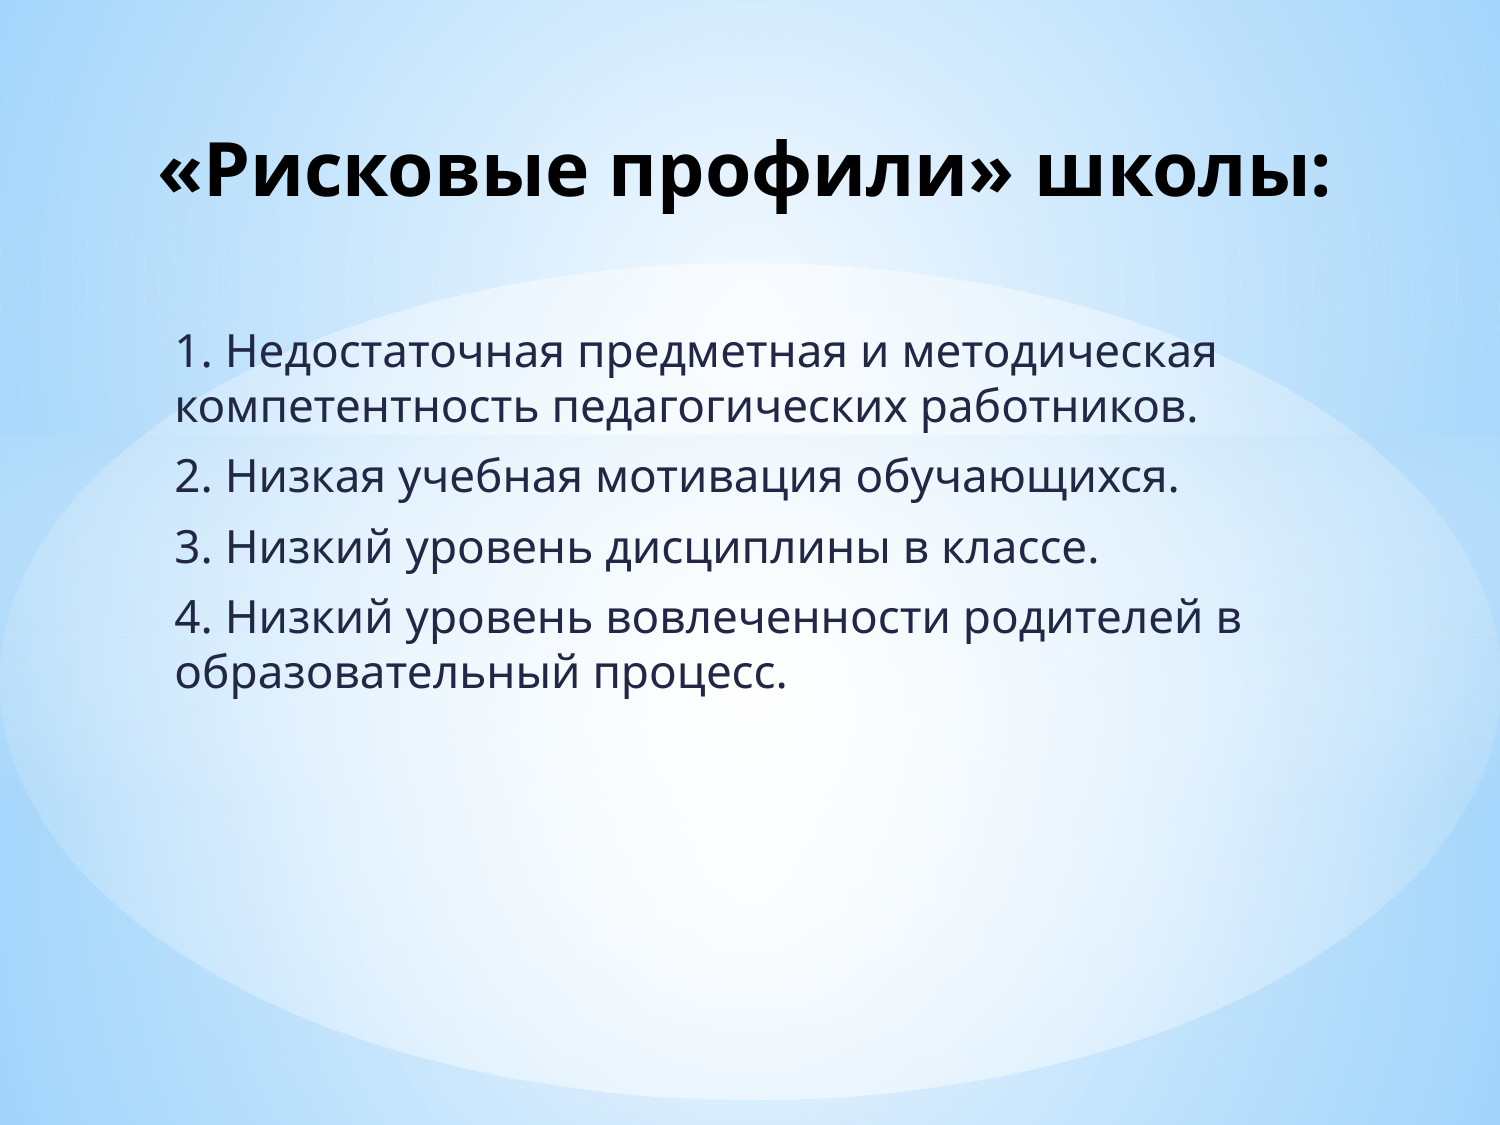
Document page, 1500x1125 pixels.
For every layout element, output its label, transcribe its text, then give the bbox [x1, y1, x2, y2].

subtitle 1. Недостаточная предметная и методическая компетентность педагогических работников. 2. Низкая учебная мотивация обучающихся. 3. Низкий уровень дисциплины в классе. 4. Низкий уровень вовлеченности родителей в образовательный процесс. [159, 314, 1376, 917]
title «Рисковые профили» школы: [112, 113, 1412, 268]
